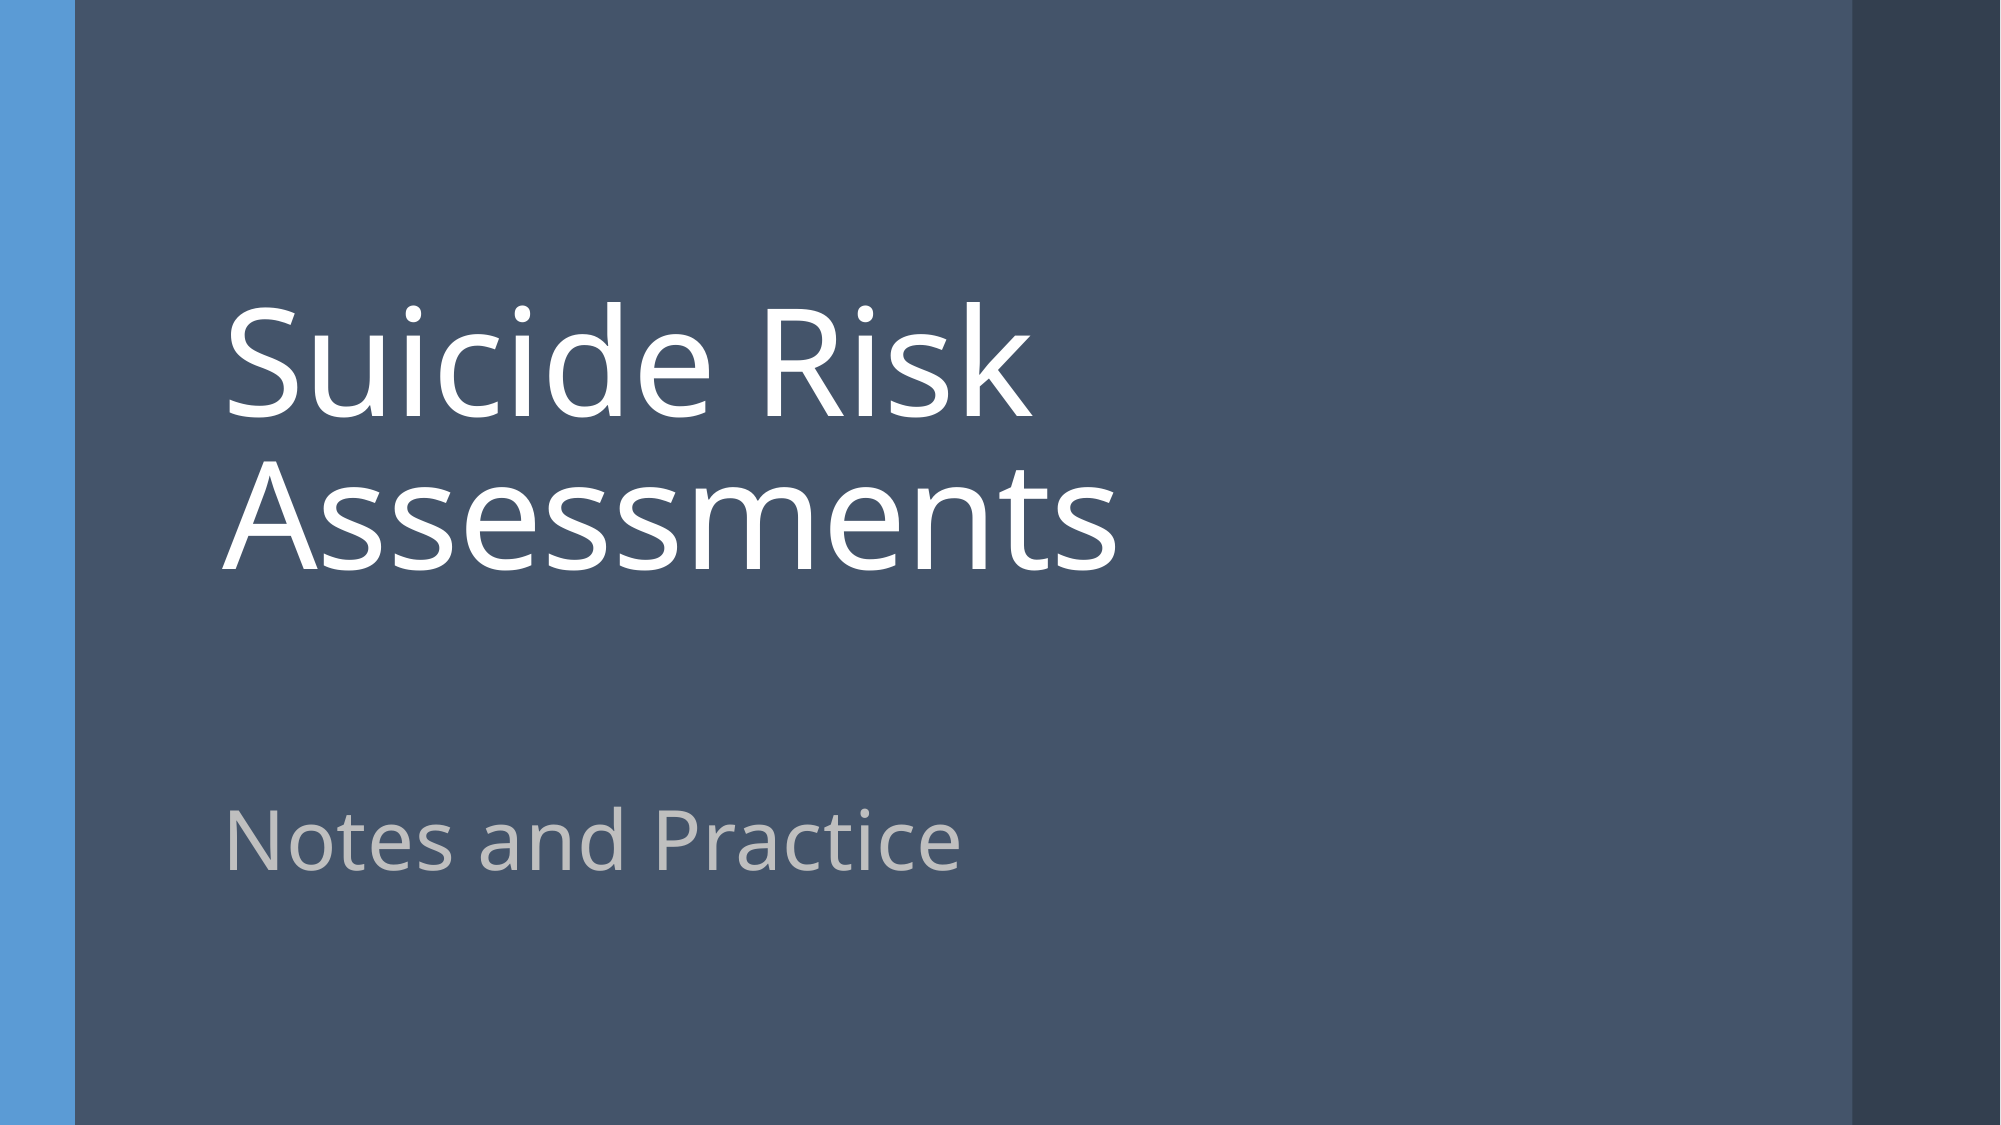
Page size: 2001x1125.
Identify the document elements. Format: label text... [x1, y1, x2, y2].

subtitle Notes and Practice [206, 787, 1752, 1065]
title Suicide Risk Assessments [206, 124, 1752, 787]
